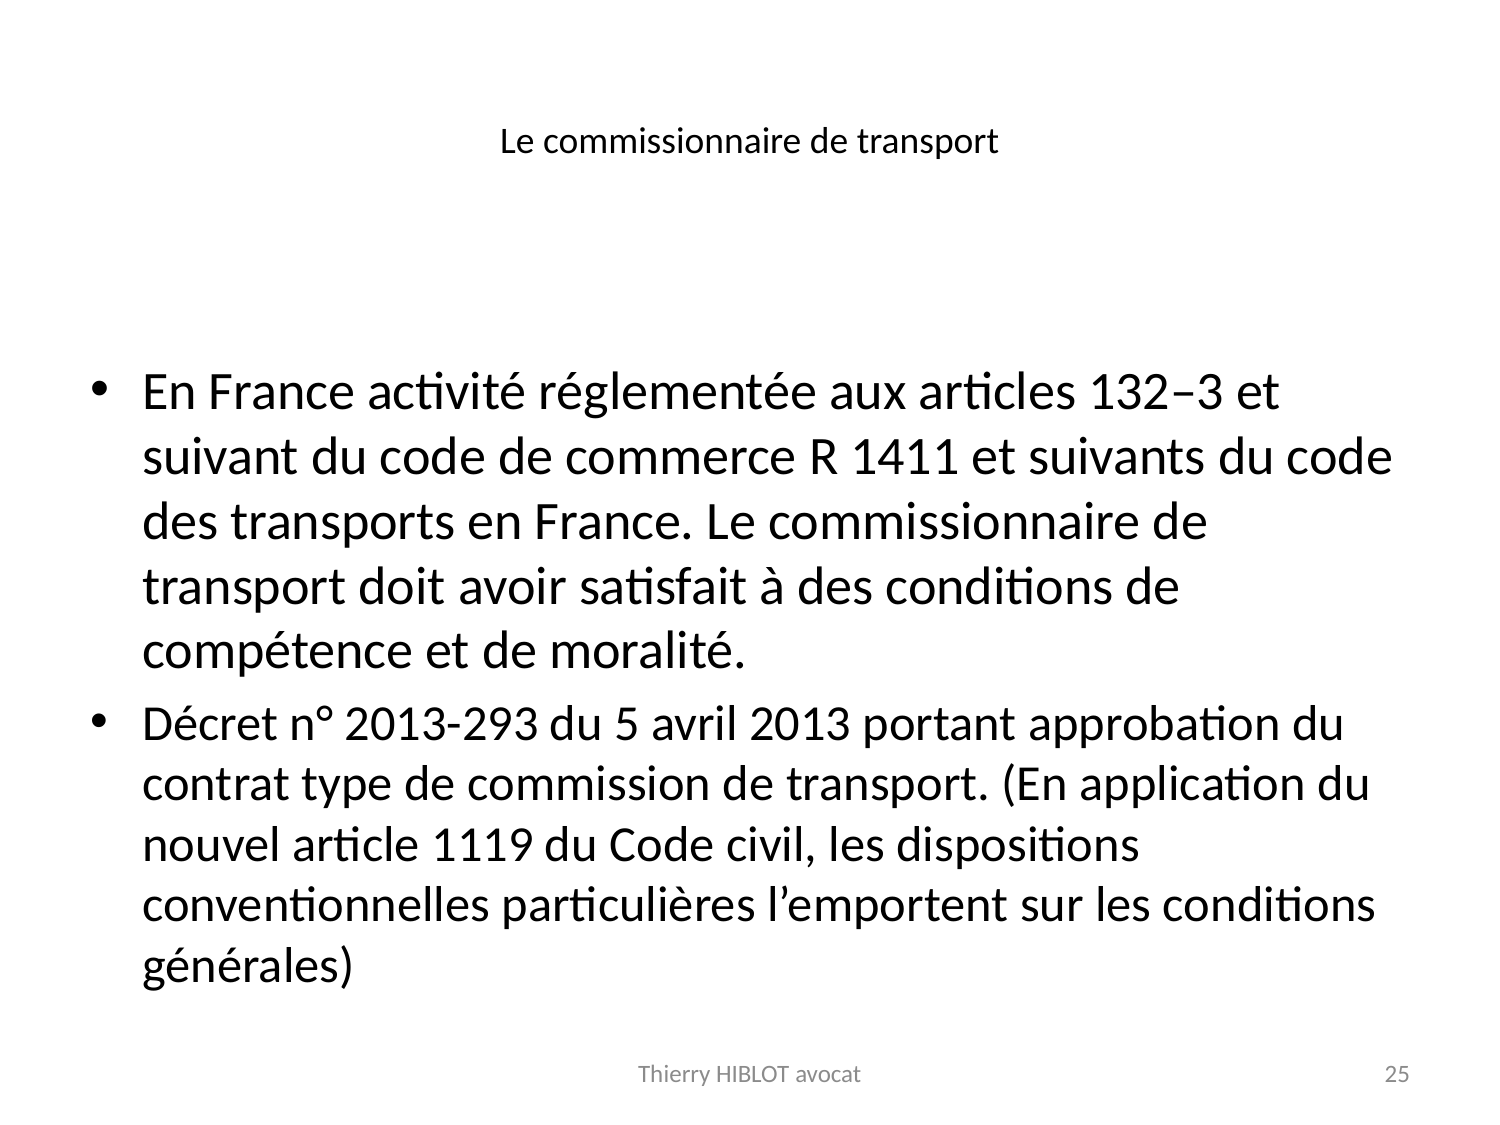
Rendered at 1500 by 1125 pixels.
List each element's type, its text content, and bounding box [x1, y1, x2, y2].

title Le commissionnaire de transport [75, 45, 1425, 233]
list En France activité réglementée aux articles 132–3 et suivant du code de commerce R 1411 et suivants du code des transports en France. Le commissionnaire de transport doit avoir satisfait à des conditions de compétence et de moralité. Décret n° 2013-293 du 5 avril 2013 portant approbation du contrat type de commission de transport. (En application du nouvel article 1119 du Code civil, les dispositions conventionnelles particulières l’emportent sur les conditions générales) [75, 262, 1425, 1005]
slide_number 25 [1074, 1042, 1425, 1103]
footer Thierry HIBLOT avocat [512, 1042, 988, 1103]
